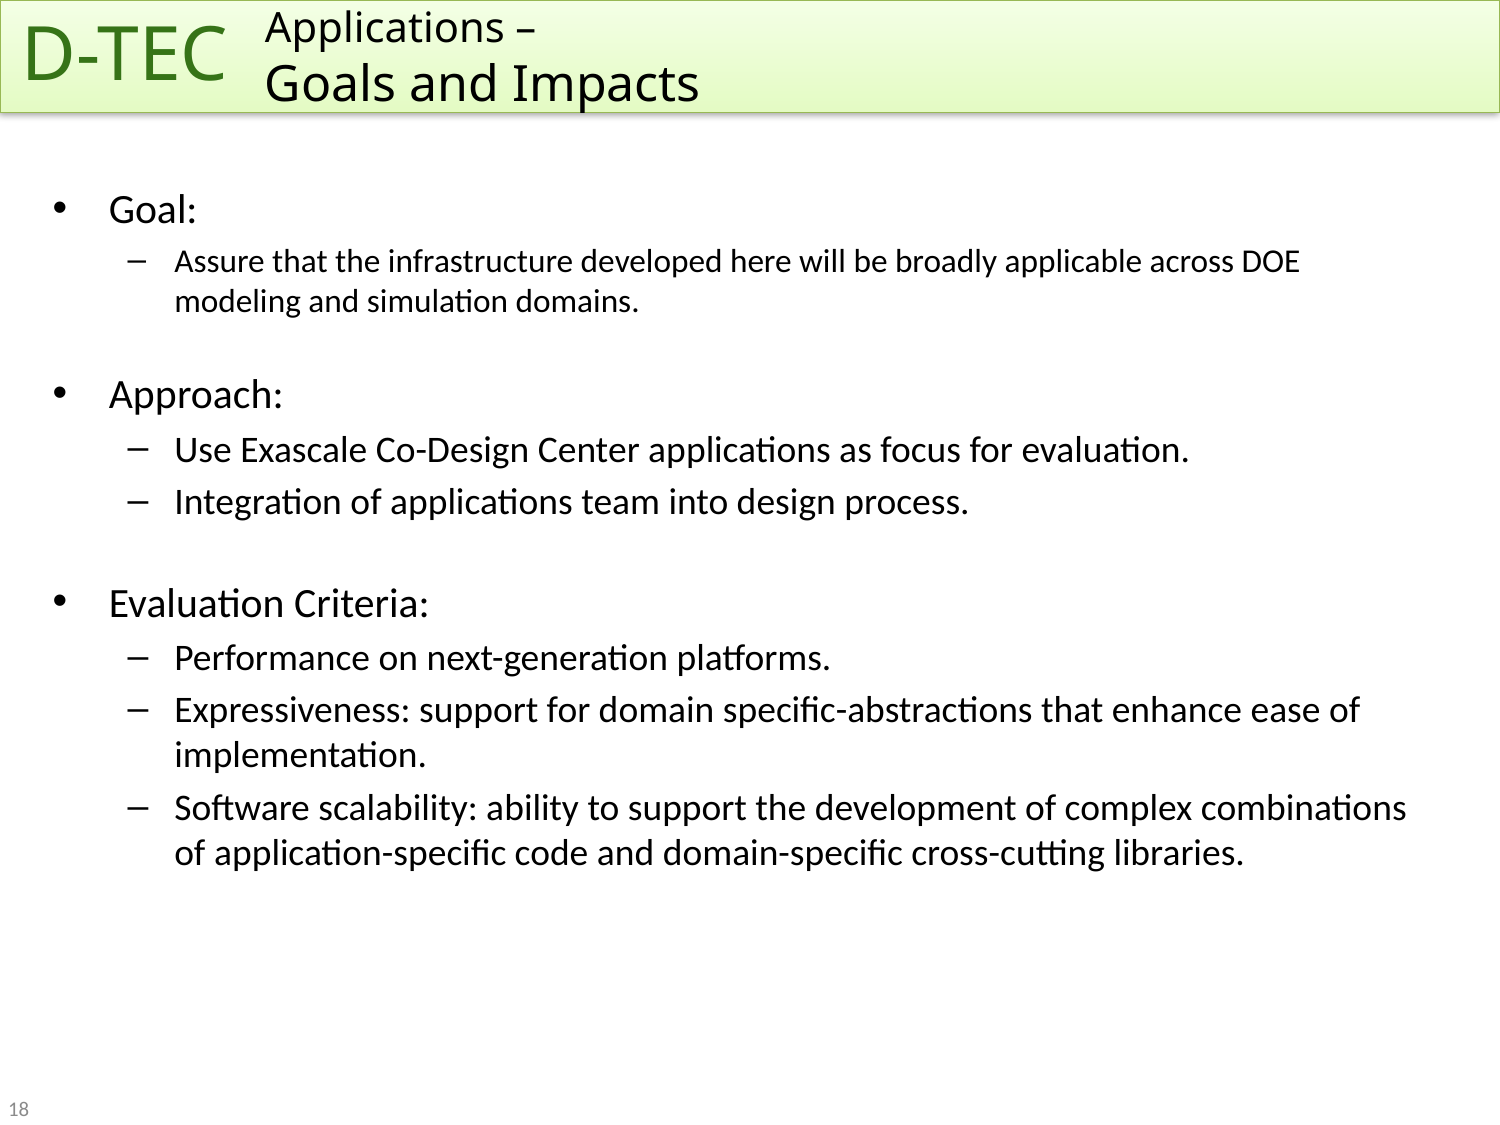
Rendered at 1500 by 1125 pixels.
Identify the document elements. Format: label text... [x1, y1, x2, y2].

list Goal: Assure that the infrastructure developed here will be broadly applicable across DOE modeling and simulation domains. Approach: Use Exascale Co-Design Center applications as focus for evaluation. Integration of applications team into design process. Evaluation Criteria: Performance on next-generation platforms. Expressiveness: support for domain specific-abstractions that enhance ease of implementation. Software scalability: ability to support the development of complex combinations of application-specific code and domain-specific cross-cutting libraries. [37, 174, 1450, 900]
text_box Applications – Goals and Impacts [249, 12, 1488, 100]
text_box D-TEC [0, 0, 250, 100]
slide_number 18 [0, 1078, 68, 1125]
text_box [0, 0, 1500, 113]
